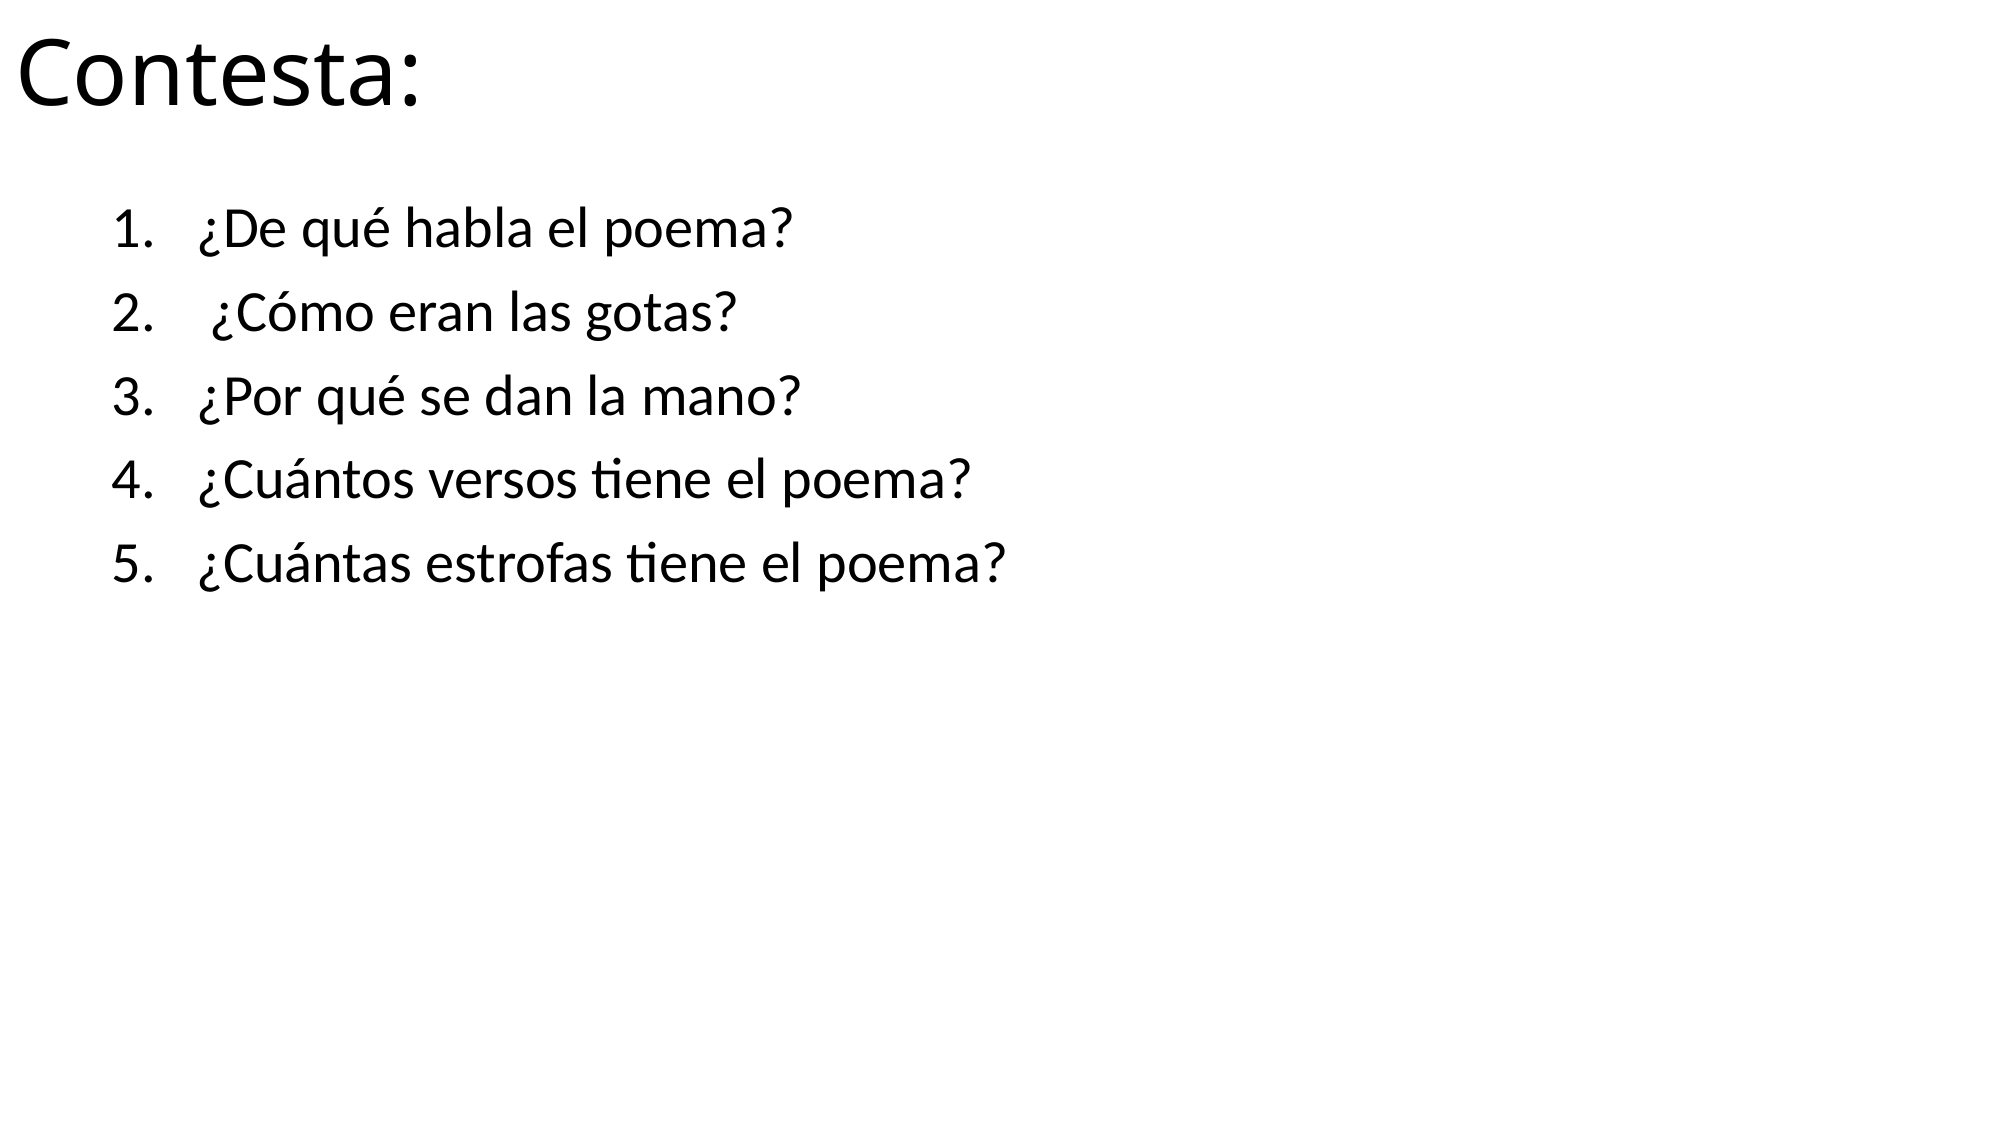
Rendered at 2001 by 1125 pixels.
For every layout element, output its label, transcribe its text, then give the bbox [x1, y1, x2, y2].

title Contesta: [0, 0, 1725, 153]
list ¿De qué habla el poema? ¿Cómo eran las gotas? ¿Por qué se dan la mano? ¿Cuántos versos tiene el poema? ¿Cuántas estrofas tiene el poema? [96, 190, 1822, 904]
